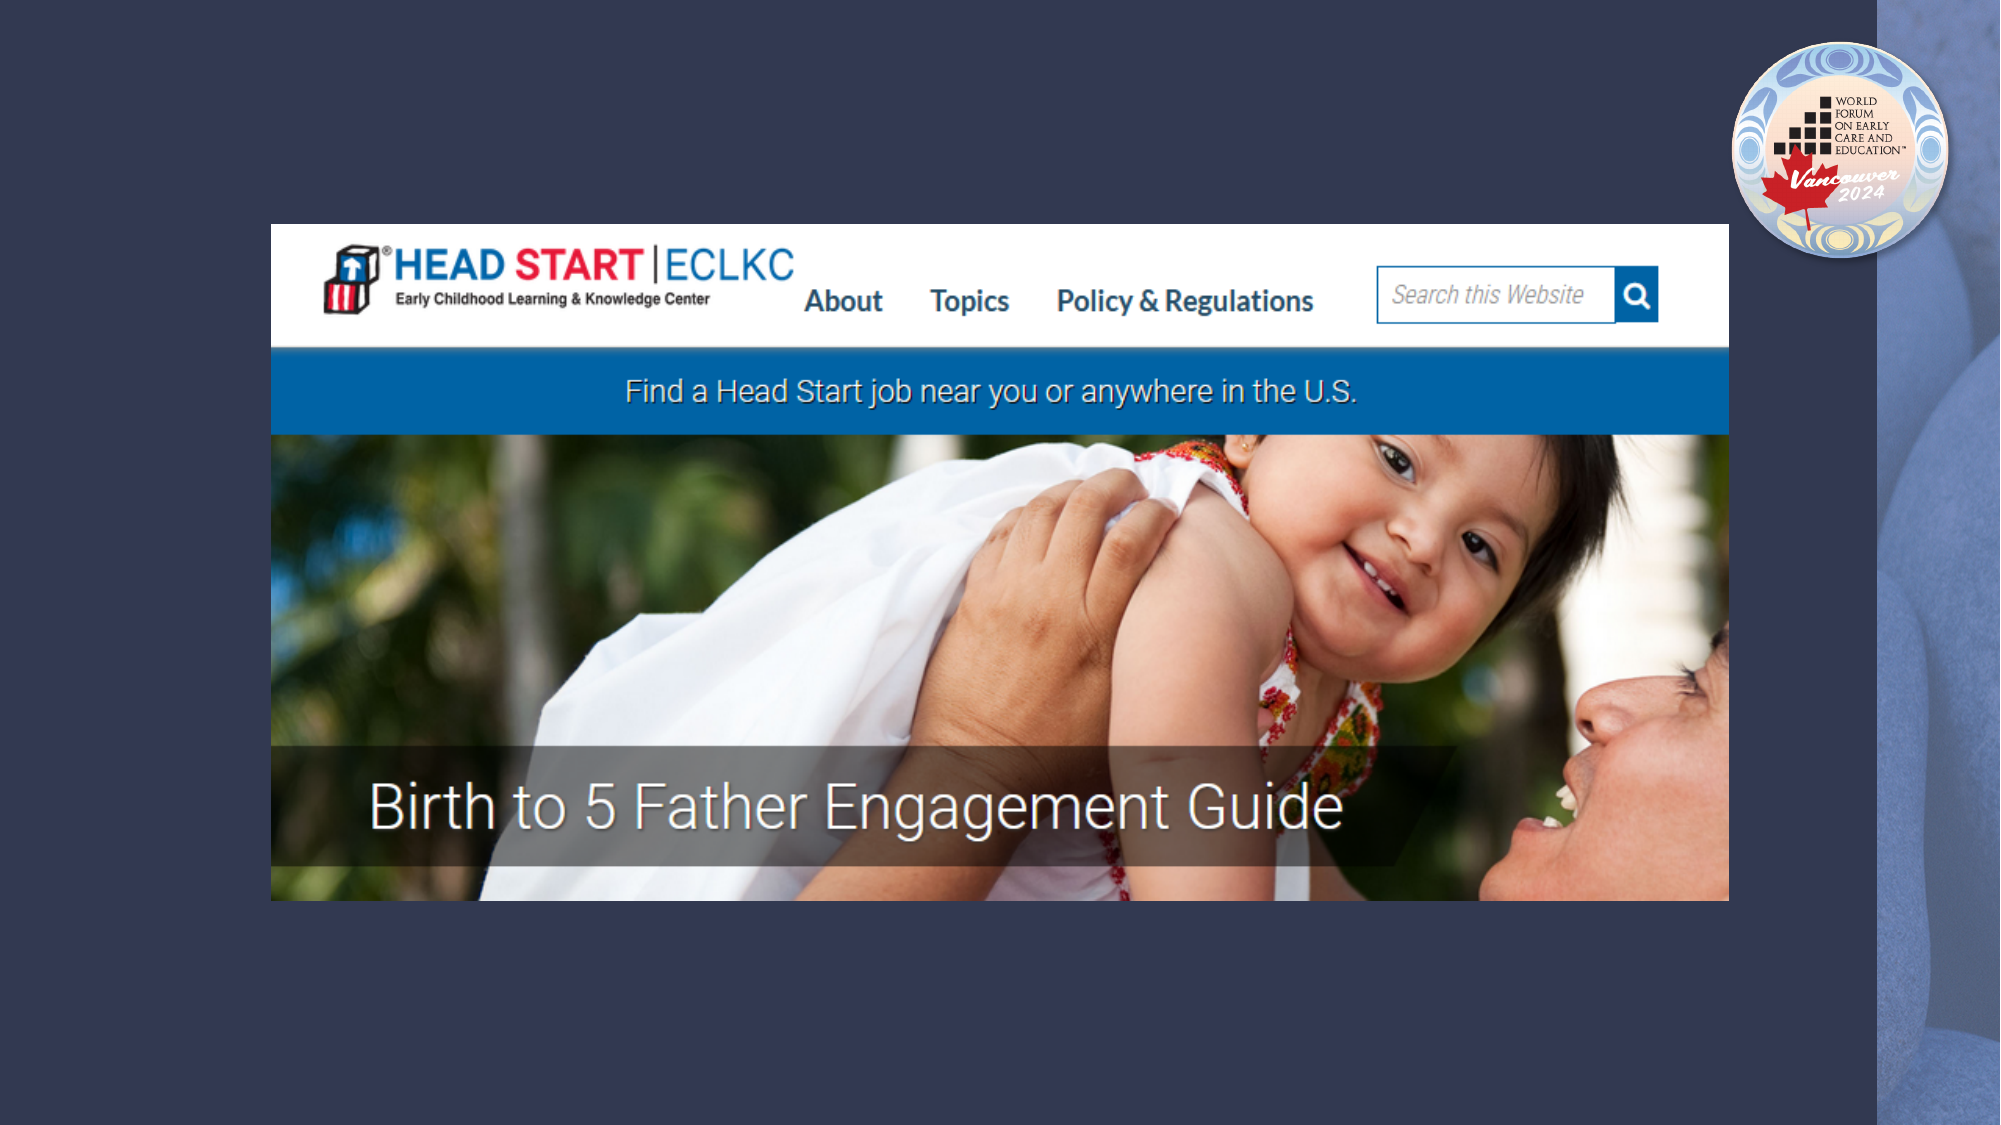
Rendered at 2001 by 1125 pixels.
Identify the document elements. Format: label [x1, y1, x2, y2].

picture [271, 0, 2000, 1125]
